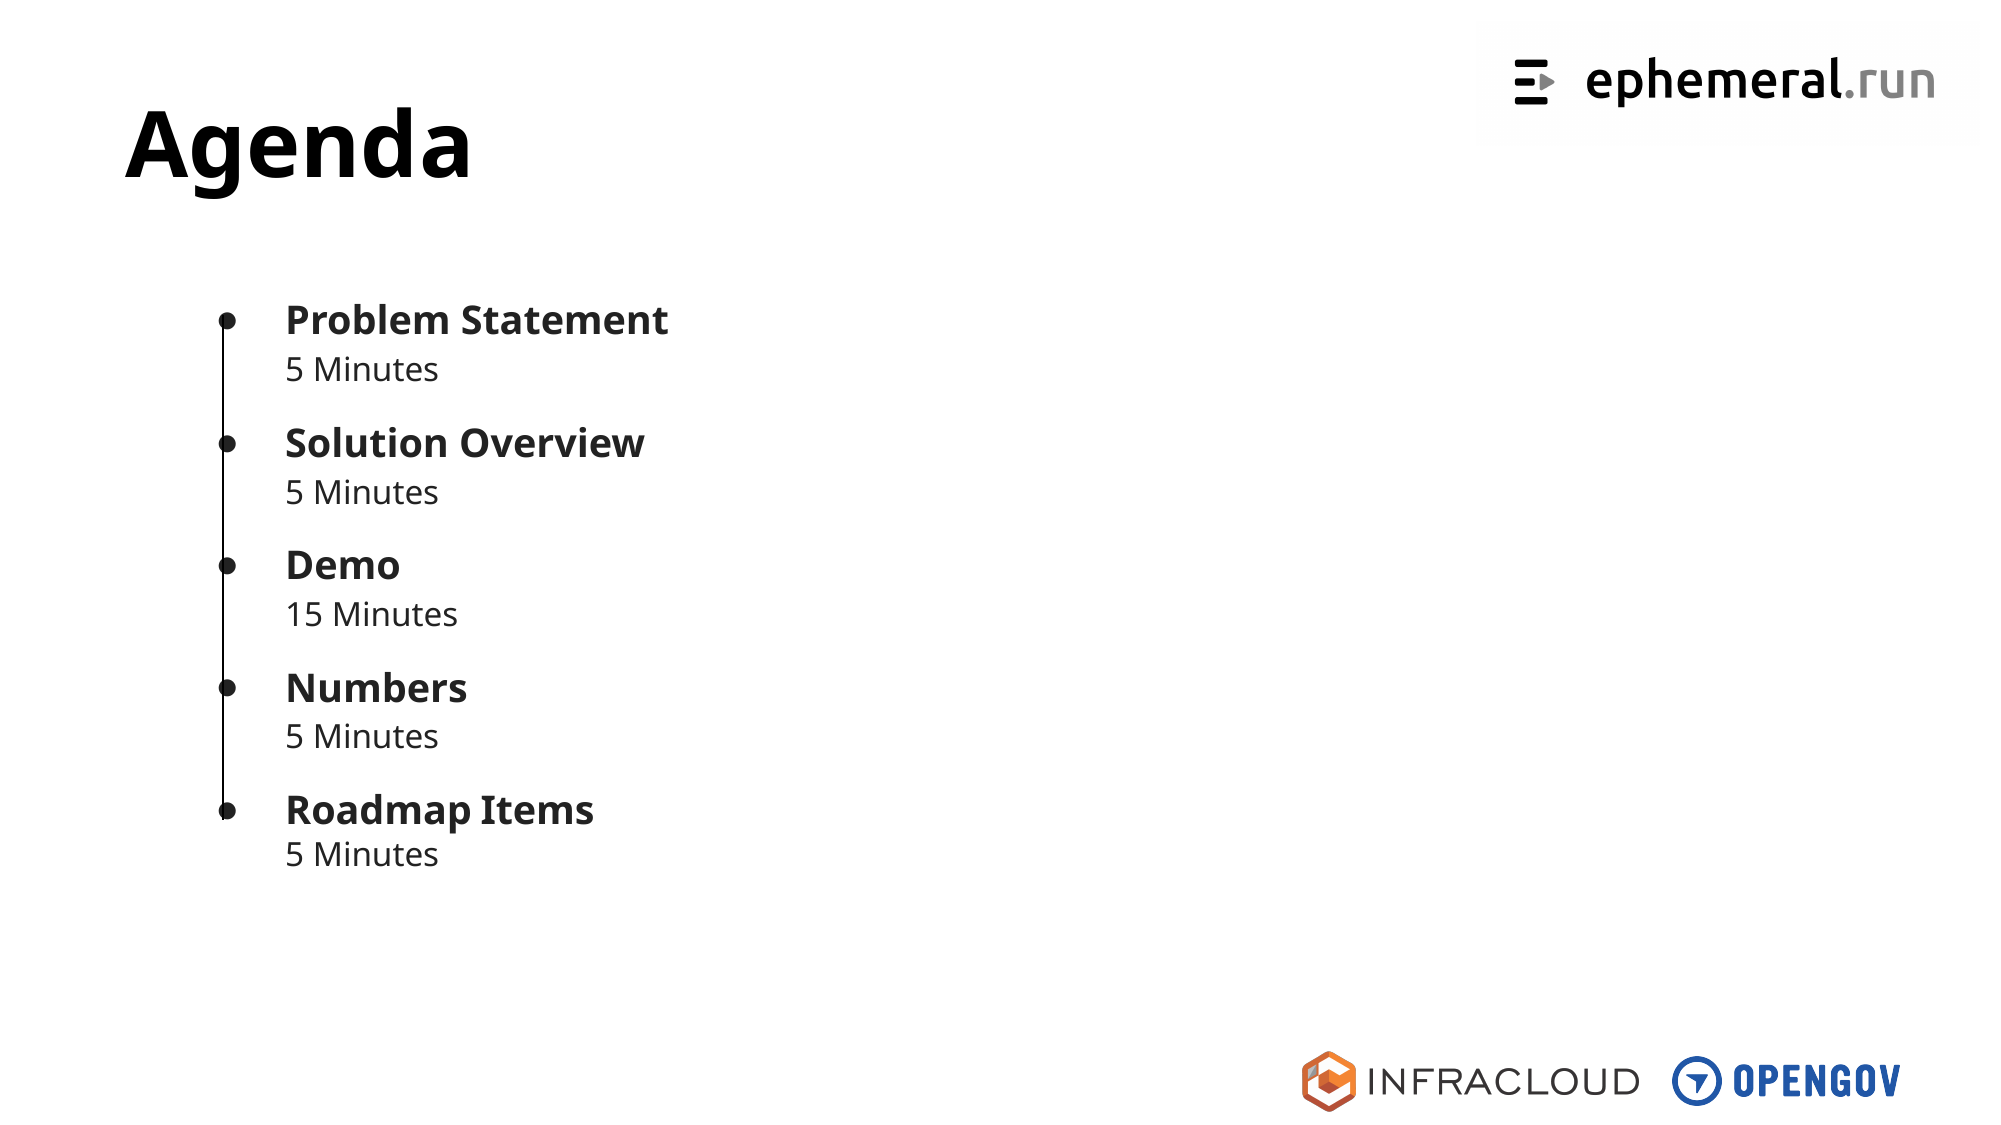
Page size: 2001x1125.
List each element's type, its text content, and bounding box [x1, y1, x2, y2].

picture [1295, 1045, 1647, 1117]
picture [1672, 1055, 1901, 1107]
picture [1476, 21, 1980, 146]
title Agenda [125, 79, 1875, 203]
text_box Problem Statement 5 Minutes Solution Overview 5 Minutes Demo 15 Minutes Numbers 5 Minutes Roadmap Items 5 Minutes [165, 268, 972, 871]
